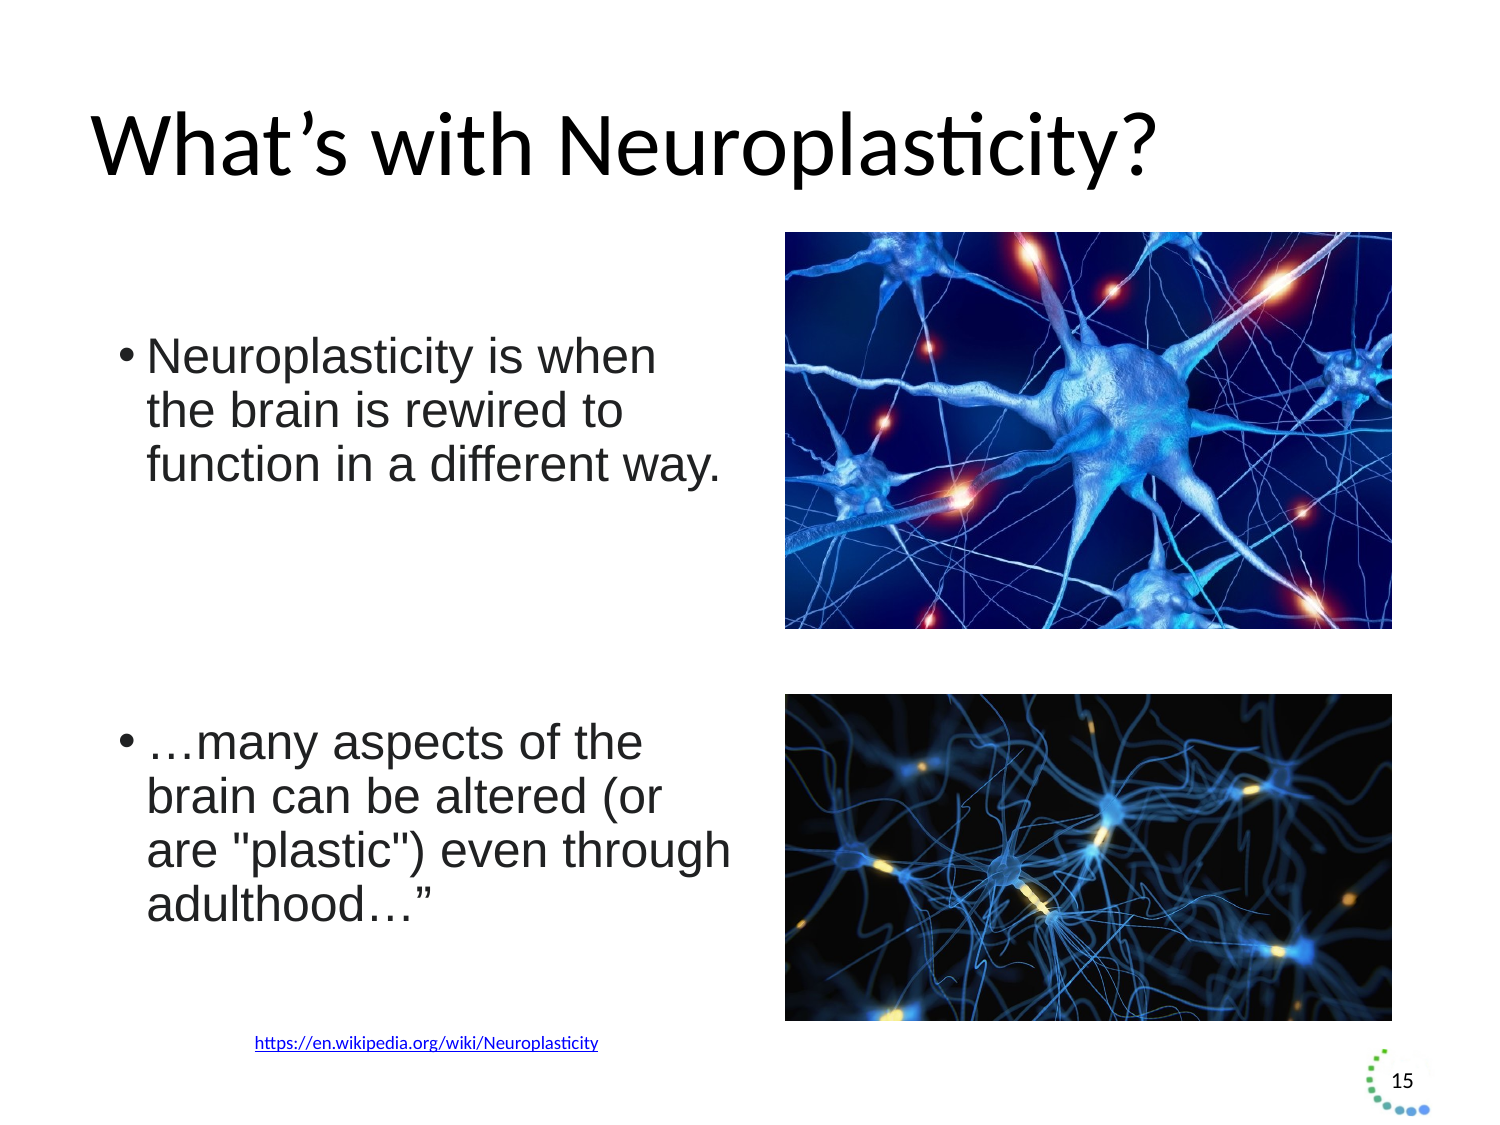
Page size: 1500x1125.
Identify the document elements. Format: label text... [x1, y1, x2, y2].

picture [1363, 1047, 1435, 1117]
text_box https://en.wikipedia.org/wiki/Neuroplasticity [239, 1023, 614, 1061]
picture [785, 694, 1392, 1021]
list Neuroplasticity is when the brain is rewired to function in a different way. …many aspects of the brain can be altered (or are "plastic") even through adulthood…” [103, 322, 750, 995]
title What’s with Neuroplasticity? [75, 45, 1425, 233]
picture [785, 232, 1392, 630]
